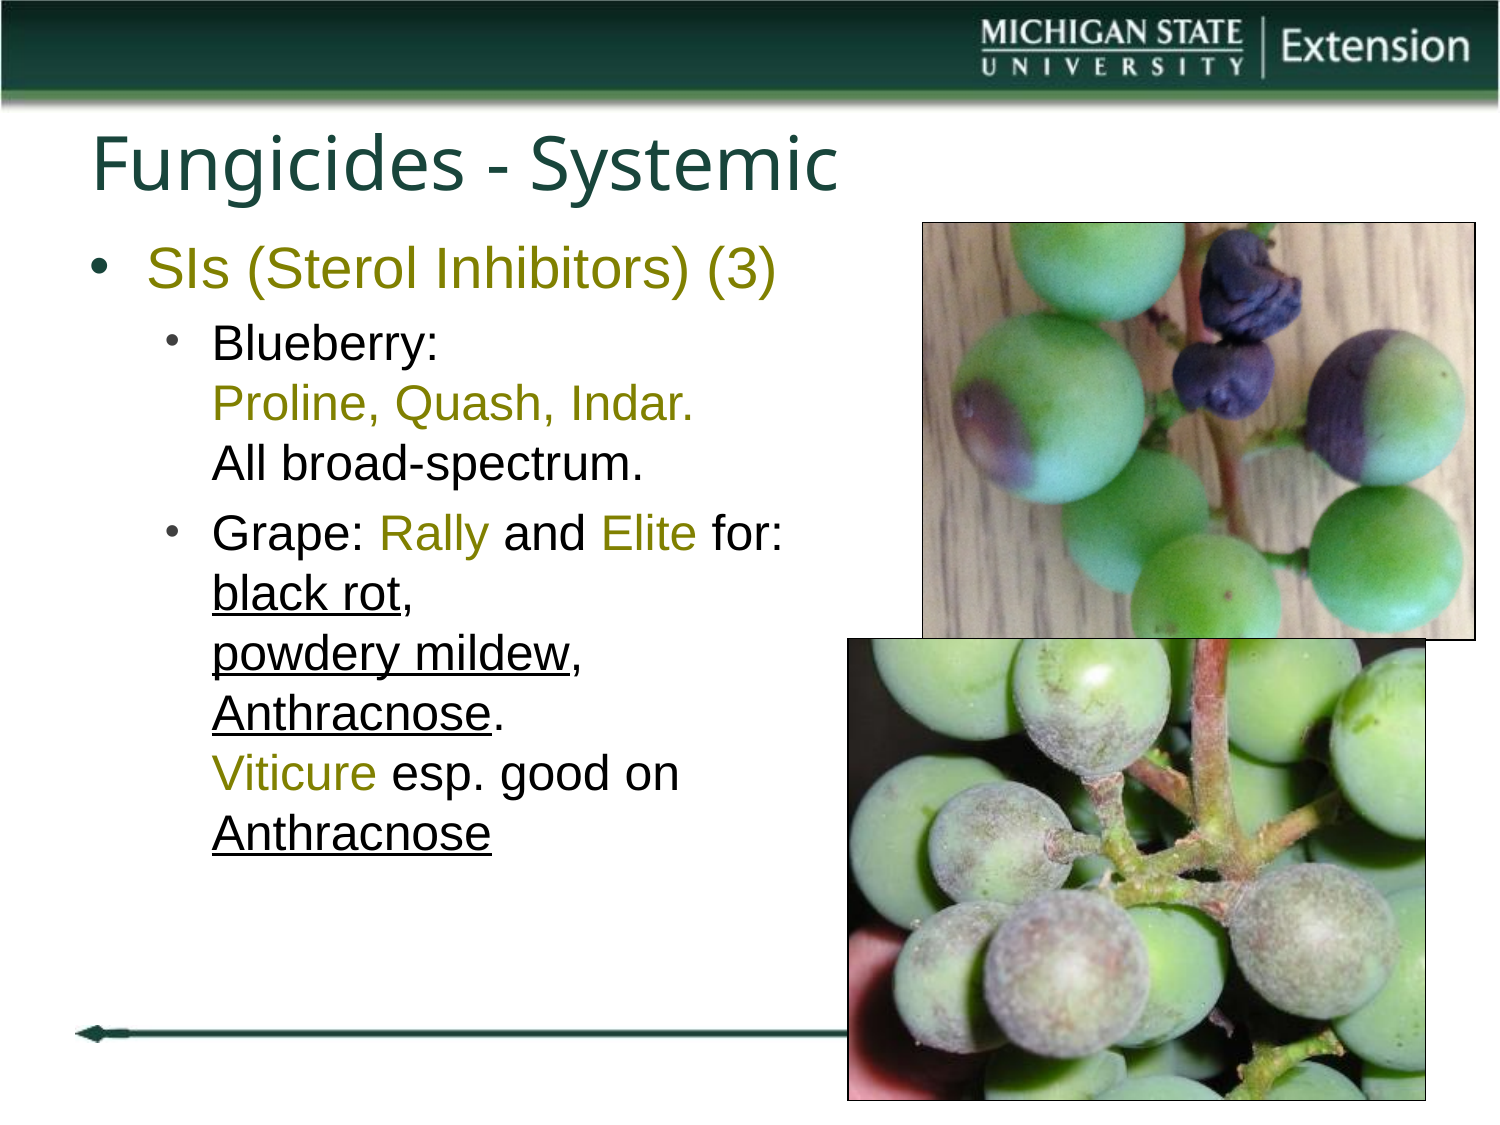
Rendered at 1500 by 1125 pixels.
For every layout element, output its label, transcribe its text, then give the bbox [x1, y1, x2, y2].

title Fungicides - Systemic [75, 108, 1425, 224]
picture [848, 222, 1475, 1101]
list SIs (Sterol Inhibitors) (3) Blueberry: Proline, Quash, Indar. All broad-spectrum. Grape: Rally and Elite for: black rot, powdery mildew, Anthracnose. Viticure esp. good on Anthracnose [75, 223, 849, 1034]
picture [0, 0, 1500, 113]
picture [75, 1034, 847, 1043]
